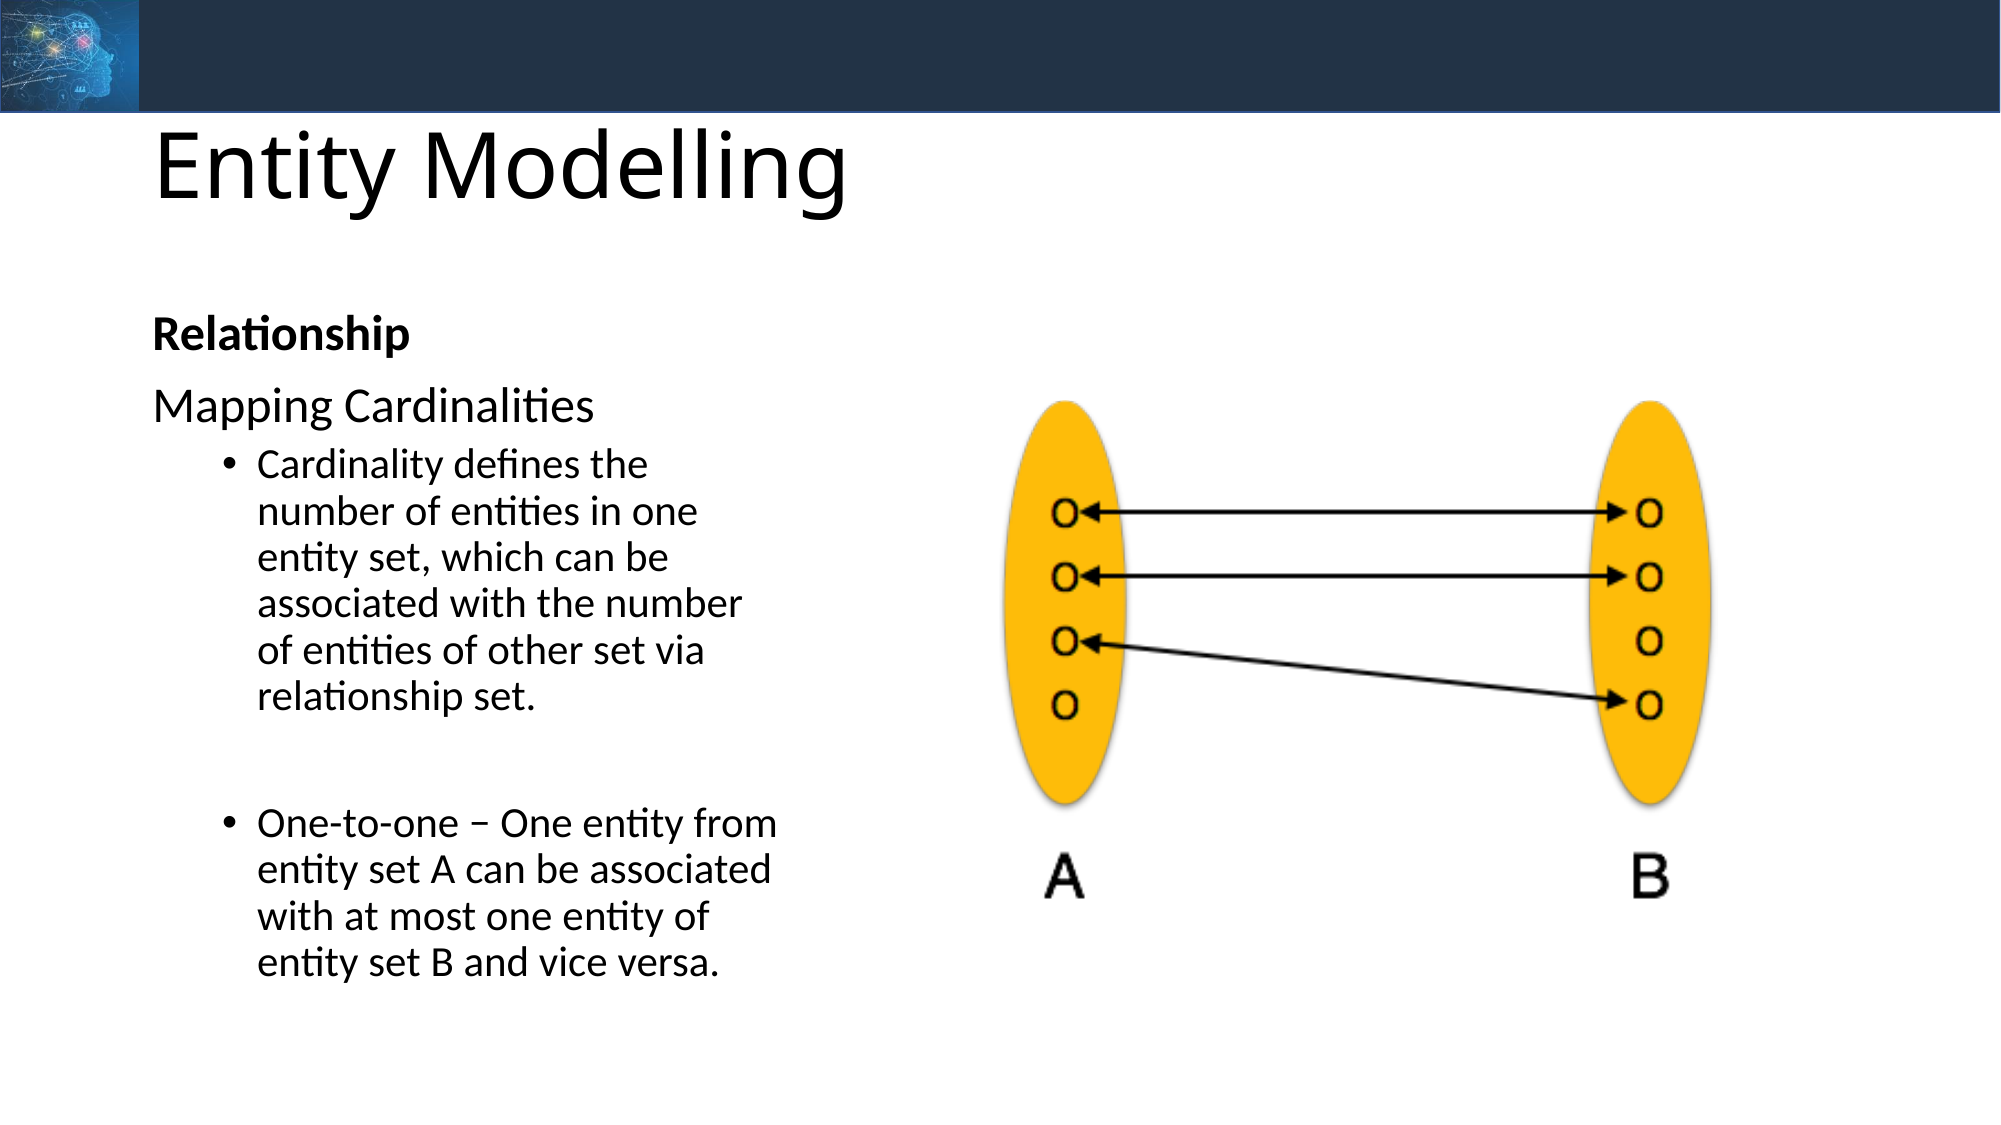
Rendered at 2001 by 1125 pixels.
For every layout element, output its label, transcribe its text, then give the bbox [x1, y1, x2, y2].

picture [999, 400, 1718, 921]
picture [2, 0, 139, 111]
list Relationship Mapping Cardinalities Cardinality defines the number of entities in one entity set, which can be associated with the number of entities of other set via relationship set. One-to-one − One entity from entity set A can be associated with at most one entity of entity set B and vice versa. [137, 299, 796, 1014]
title Entity Modelling [137, 59, 1863, 278]
